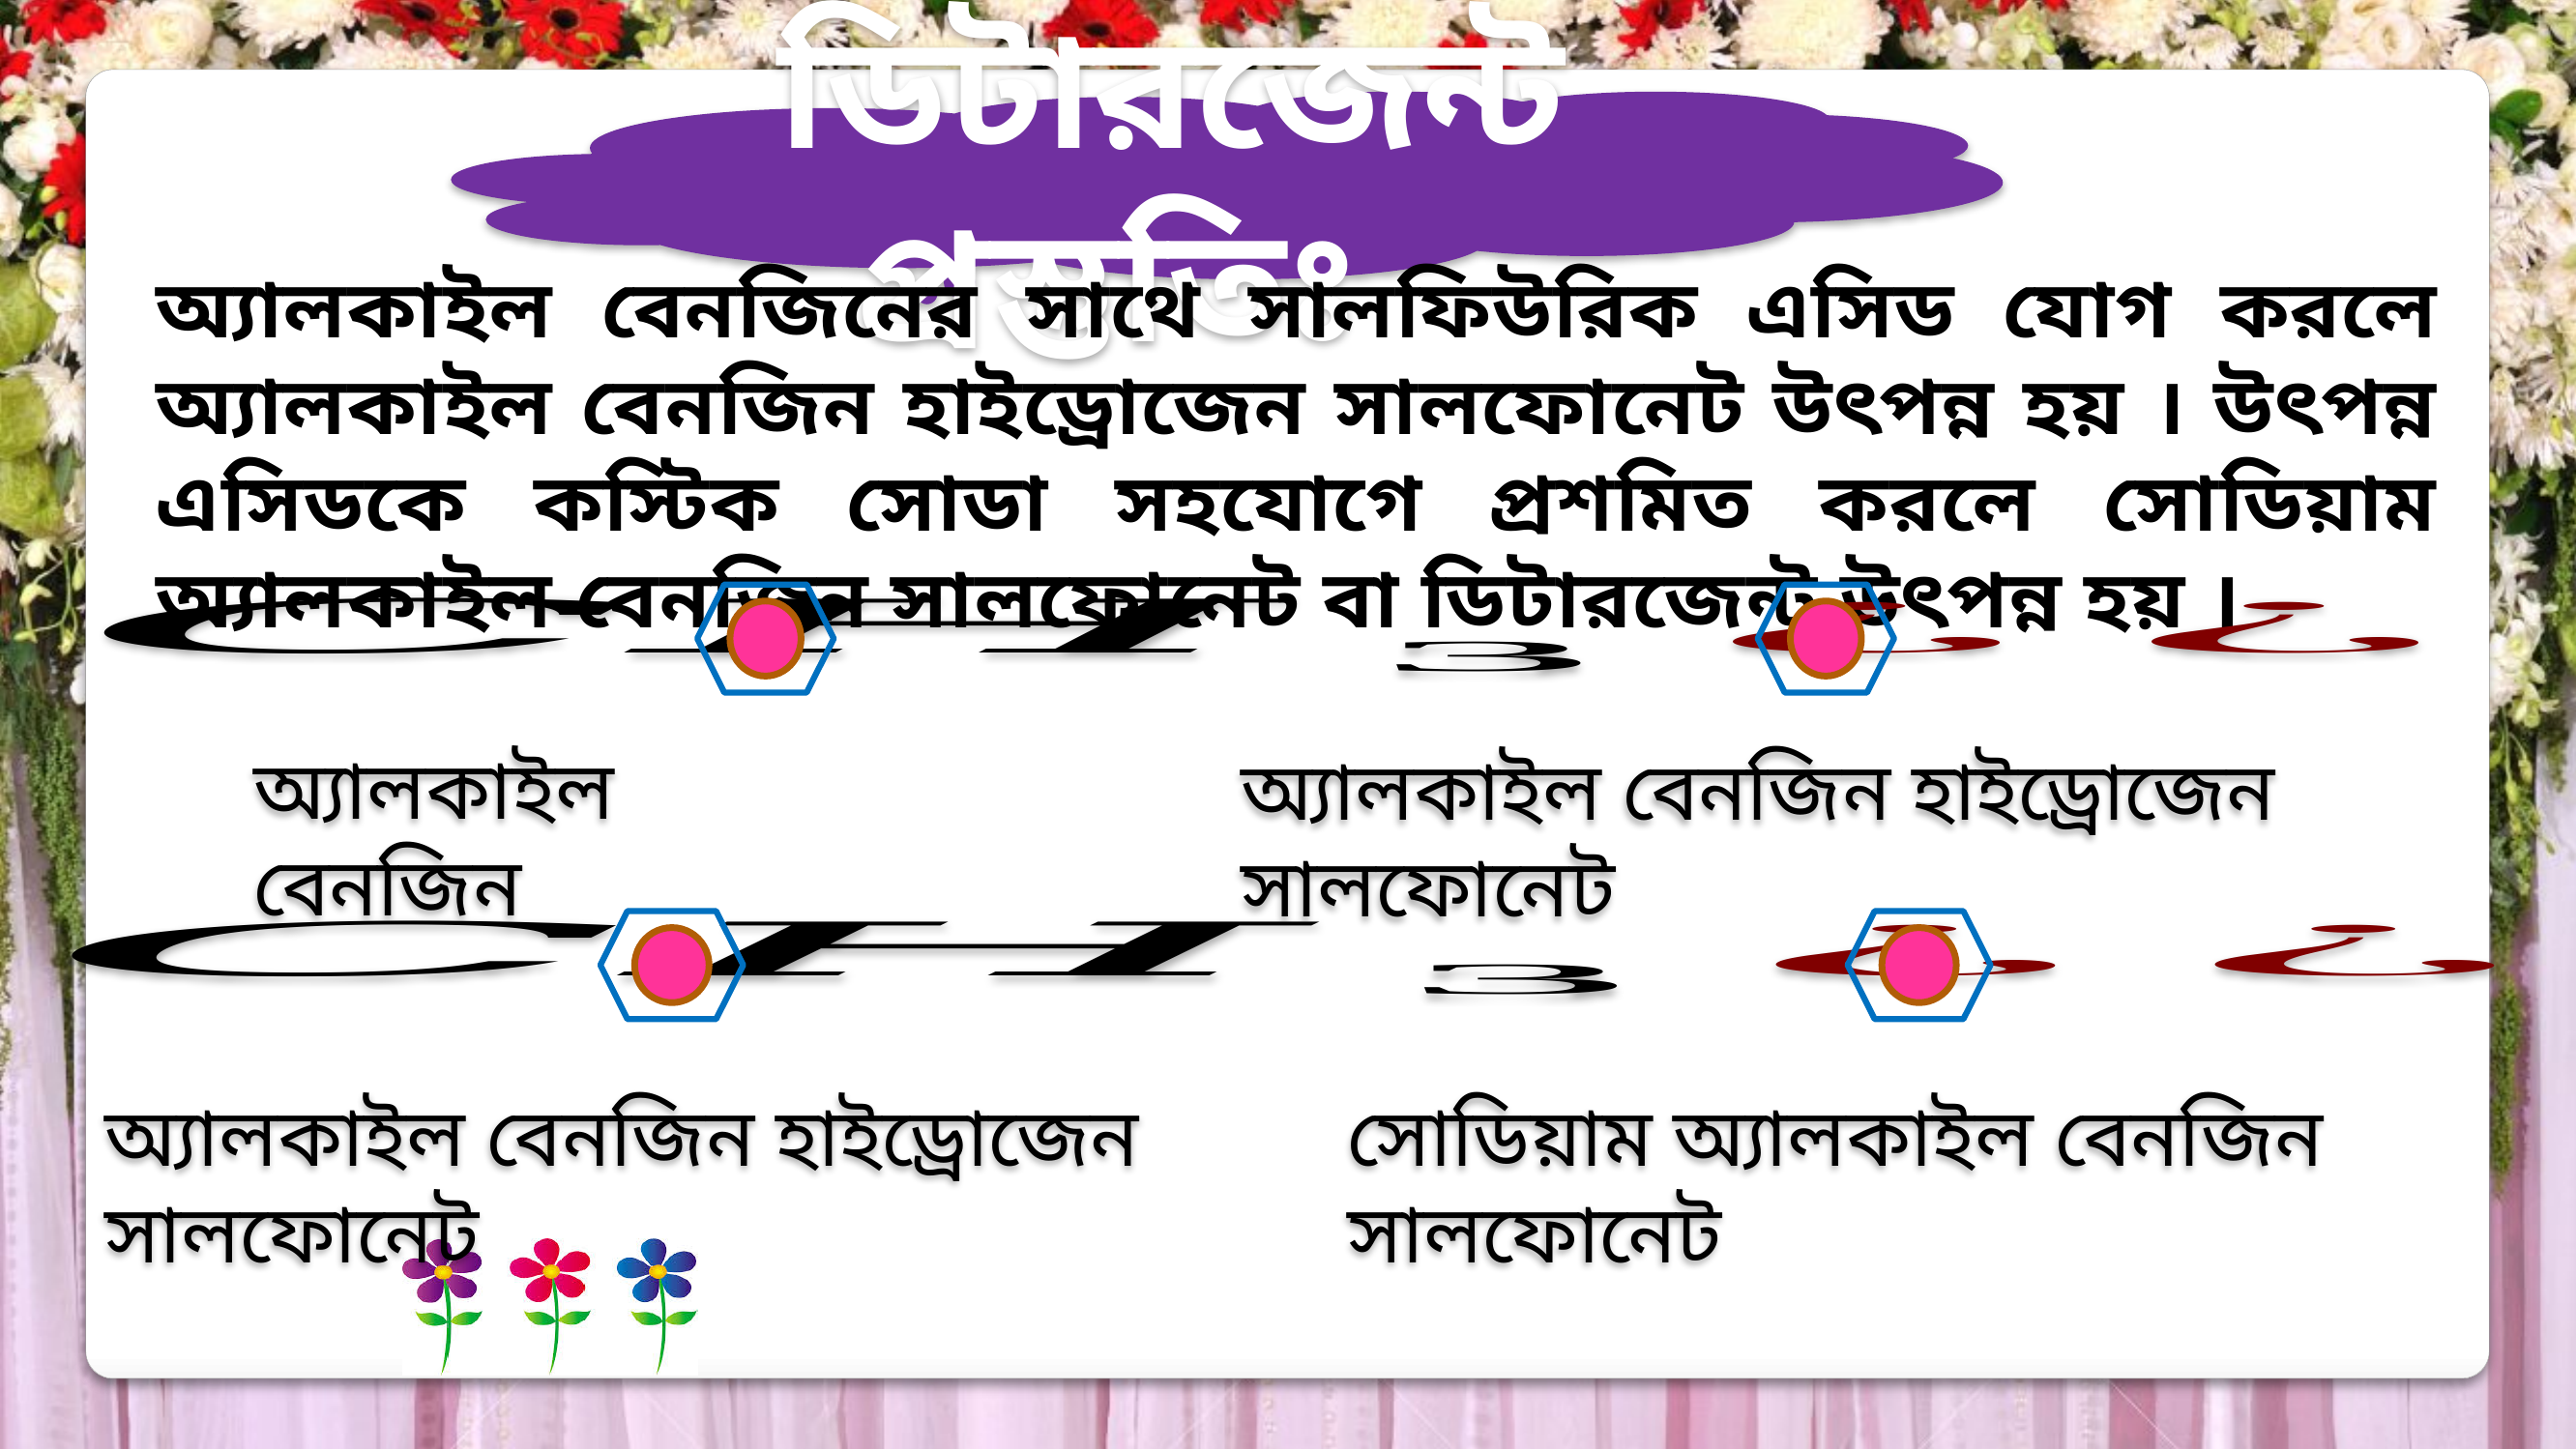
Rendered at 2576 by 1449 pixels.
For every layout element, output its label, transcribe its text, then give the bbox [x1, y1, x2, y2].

picture [0, 0, 2576, 1449]
text_box ডিটারজেন্ট প্রস্তুতিঃ [448, 88, 2006, 249]
text_box সোডিয়াম অ্যালকাইল বেনজিন সালফোনেট [1333, 1078, 2430, 1287]
text_box অ্যালকাইল বেনজিন [239, 732, 766, 910]
text_box অ্যালকাইল বেনজিন হাইড্রোজেন সালফোনেট [91, 1078, 1217, 1287]
text_box অ্যালকাইল বেনজিন হাইড্রোজেন সালফোনেট [1227, 733, 2354, 910]
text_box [69, 584, 2452, 693]
text_box অ্যালকাইল বেনজিনের সাথে সালফিউরিক এসিড যোগ করলে অ্যালকাইল বেনজিন হাইড্রোজেন সালফোনেট উৎপন্ন হয় । উৎপন্ন এসিডকে কস্টিক সোডা সহযোগে প্রশমিত করলে সোডিয়াম অ্যালকাইল বেনজিন সালফোনেট বা ডিটারজেন্ট উৎপন্ন হয় । [142, 249, 2452, 584]
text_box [36, 911, 2529, 1020]
